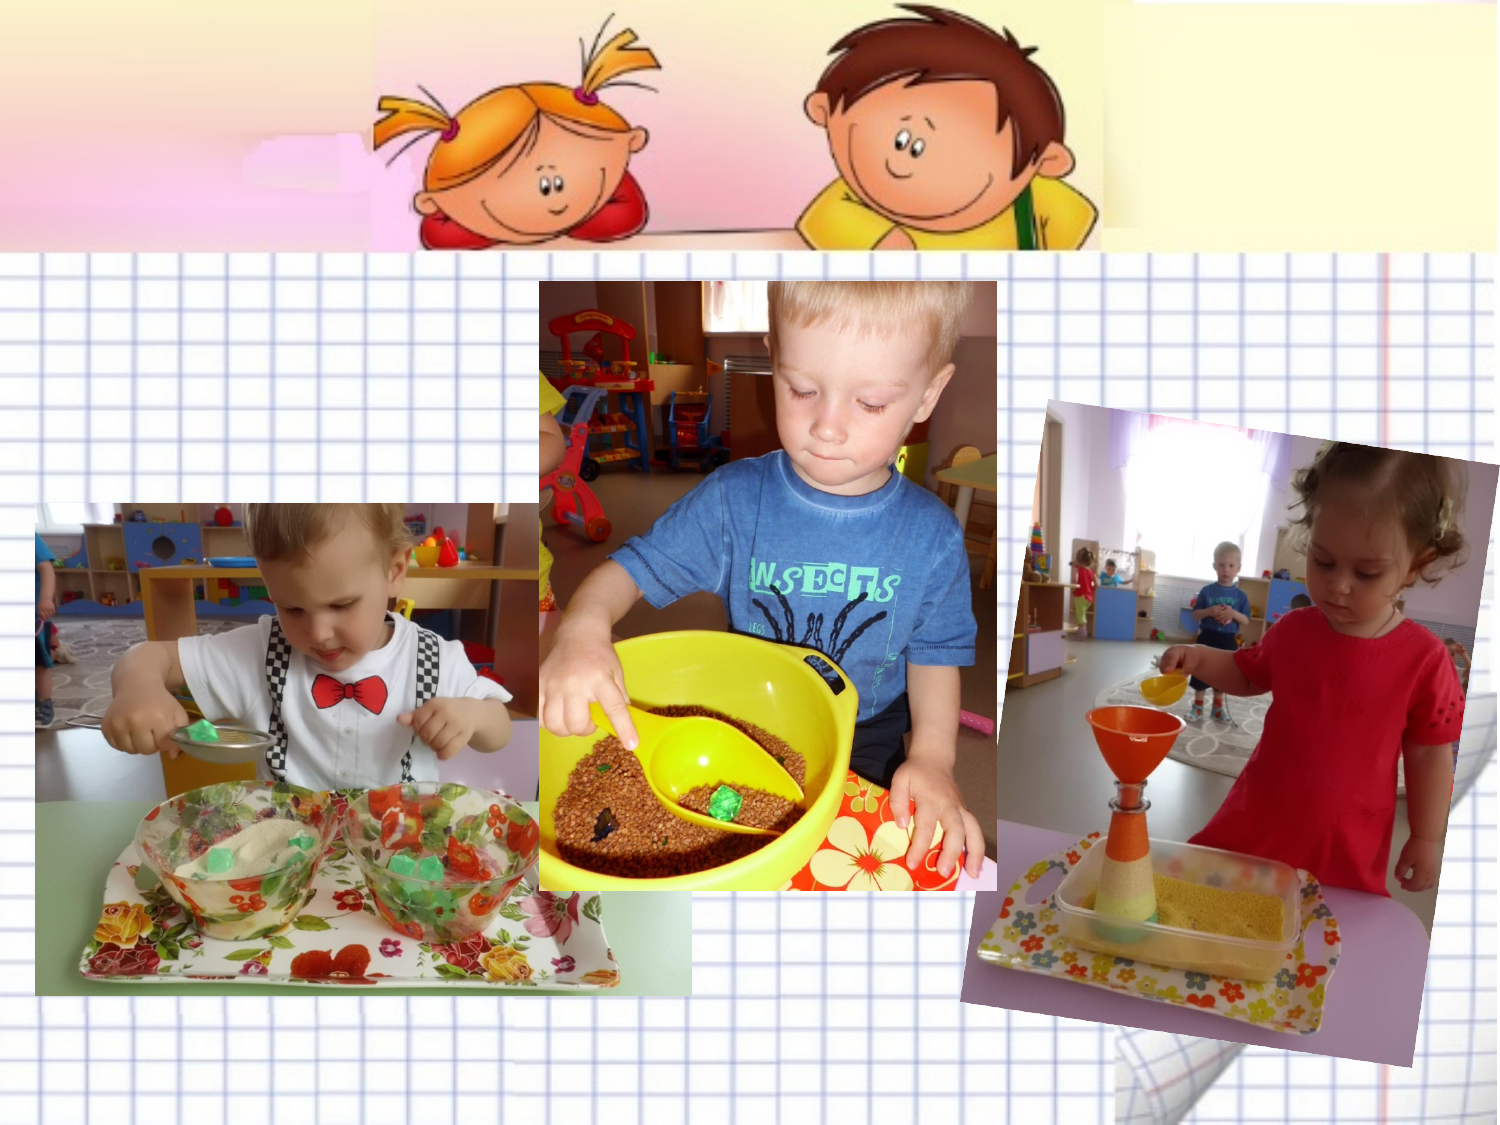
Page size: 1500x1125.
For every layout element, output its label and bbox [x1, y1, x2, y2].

list [0, 0, 1497, 1125]
picture [34, 280, 997, 997]
picture [1000, 428, 1459, 1038]
